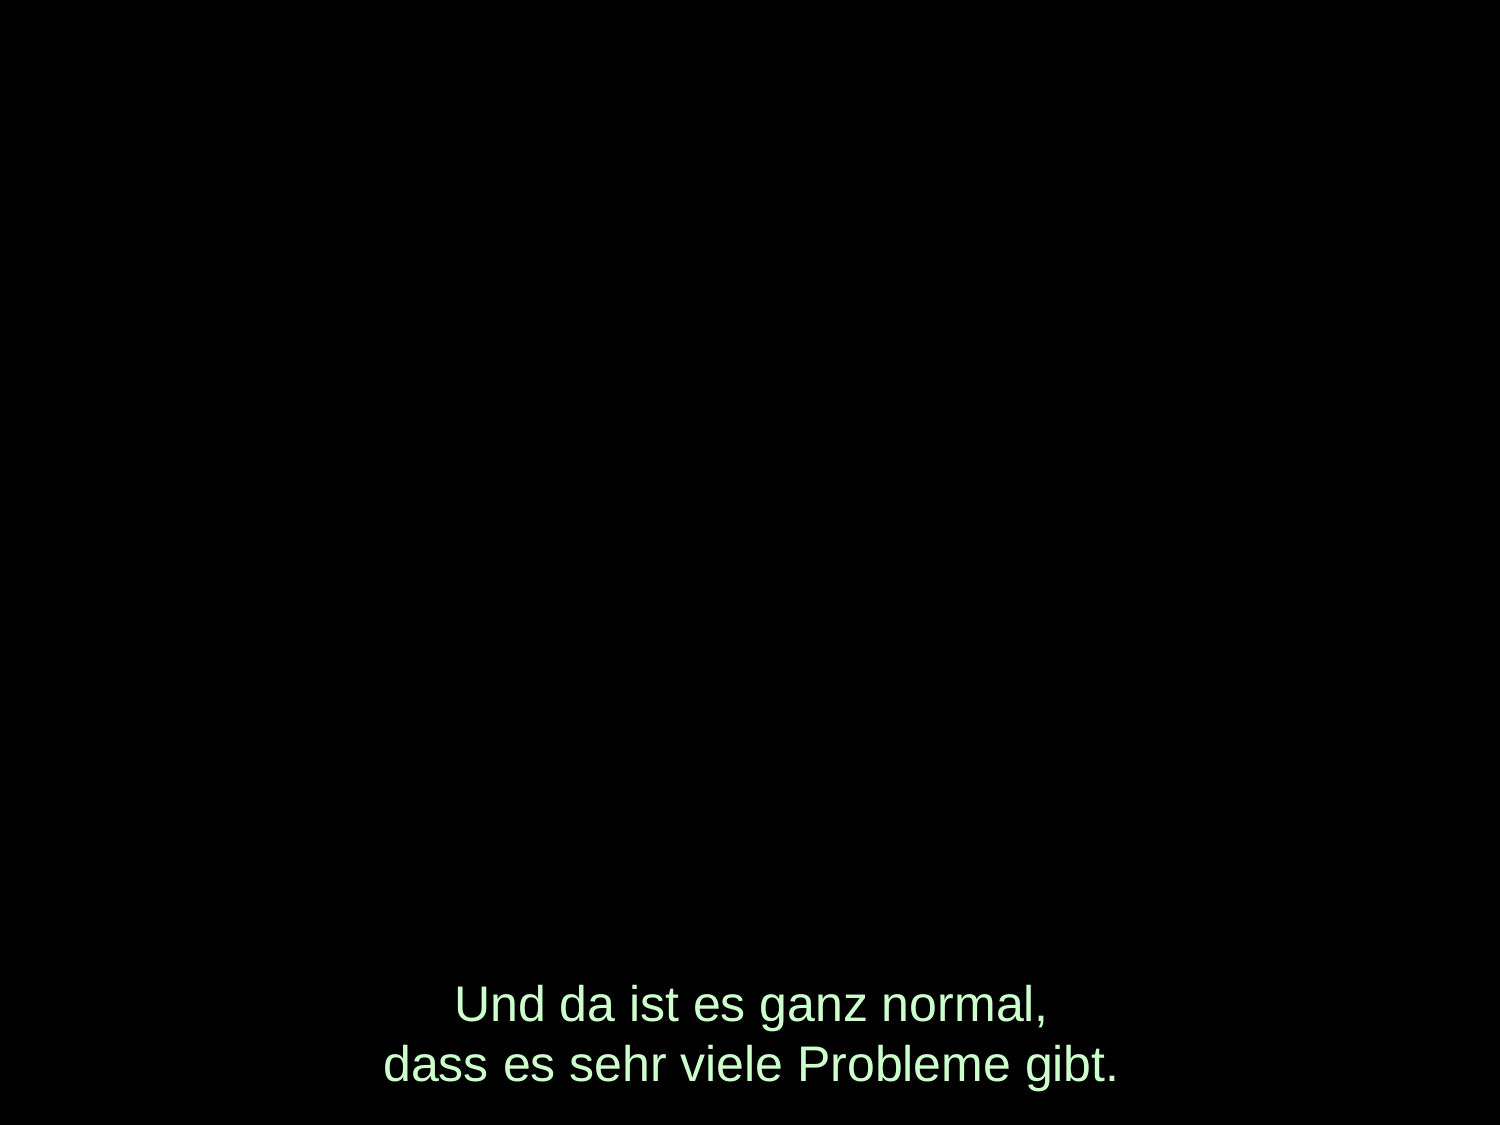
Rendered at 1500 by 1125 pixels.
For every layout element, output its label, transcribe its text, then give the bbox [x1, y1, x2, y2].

title Und da ist es ganz normal, dass es sehr viele Probleme gibt. [76, 937, 1427, 1125]
